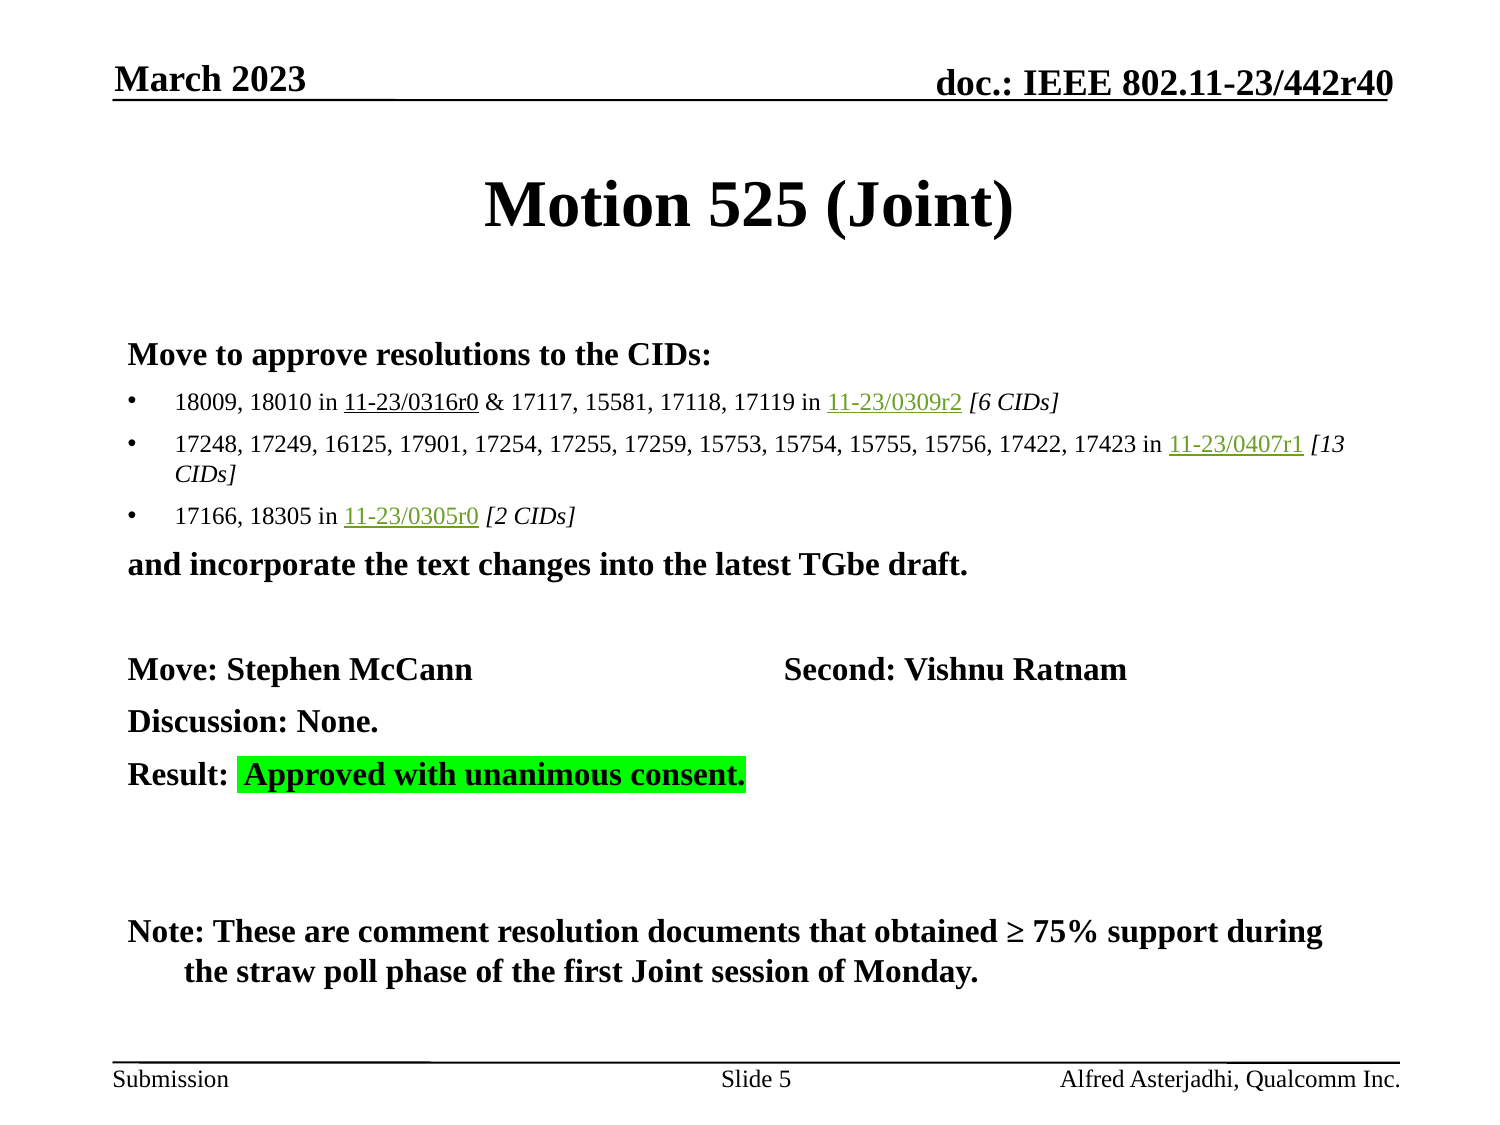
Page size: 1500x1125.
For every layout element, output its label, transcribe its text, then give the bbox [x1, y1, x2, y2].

slide_number Slide 5 [712, 1061, 800, 1123]
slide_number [114, 54, 423, 100]
title Motion 525 (Joint) [112, 112, 1388, 288]
list Move to approve resolutions to the CIDs: 18009, 18010 in 11-23/0316r0 & 17117, 15581, 17118, 17119 in 11-23/0309r2 [6 CIDs] 17248, 17249, 16125, 17901, 17254, 17255, 17259, 15753, 15754, 15755, 15756, 17422, 17423 in 11-23/0407r1 [13 CIDs] 17166, 18305 in 11-23/0305r0 [2 CIDs] and incorporate the text changes into the latest TGbe draft. Move: Stephen McCann Second: Vishnu Ratnam Discussion: None. Result: Approved with unanimous consent. Note: These are comment resolution documents that obtained ≥ 75% support during the straw poll phase of the first Joint session of Monday. [112, 324, 1388, 1000]
footer Alfred Asterjadhi, Qualcomm Inc. [878, 1061, 1402, 1093]
